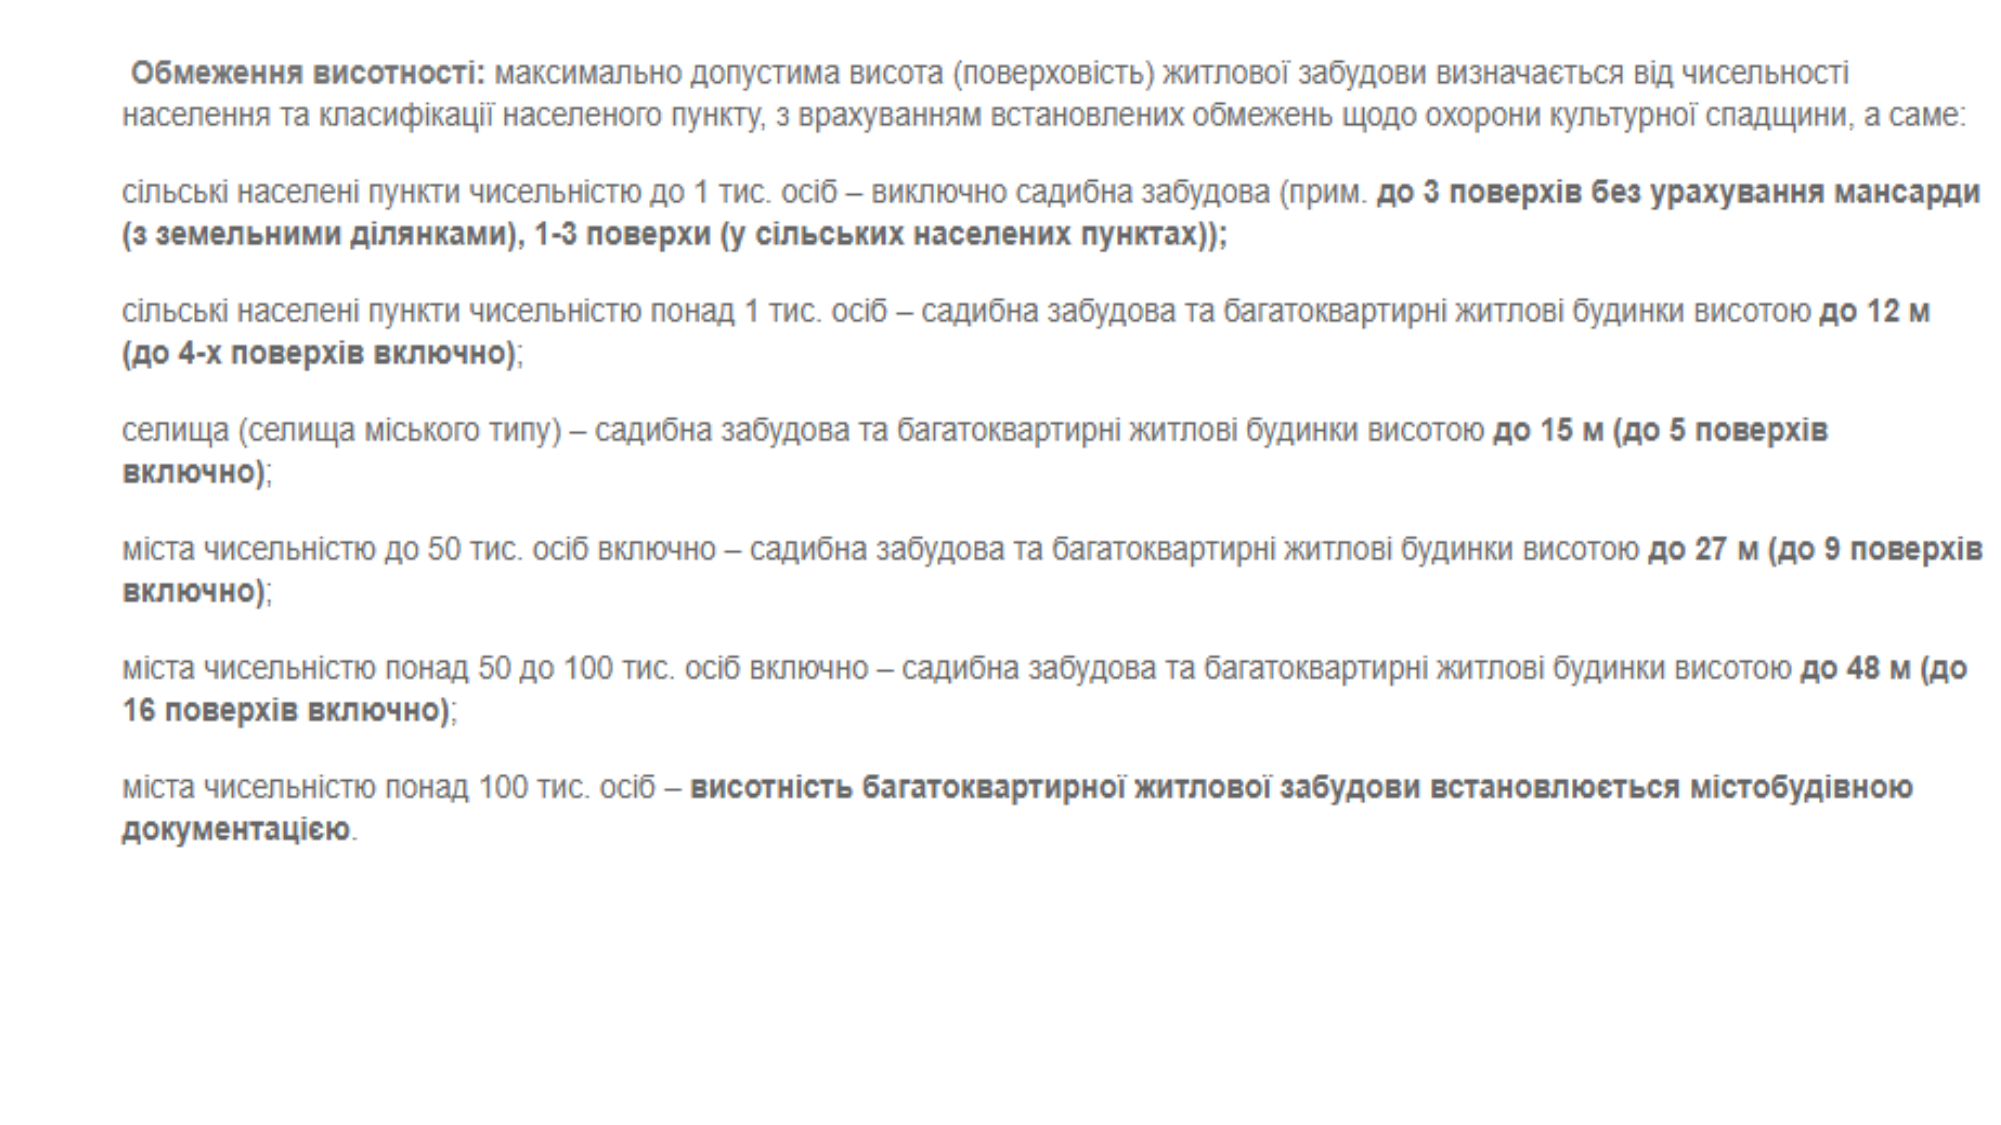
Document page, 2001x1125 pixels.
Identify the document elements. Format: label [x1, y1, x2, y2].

picture [102, 54, 2000, 885]
